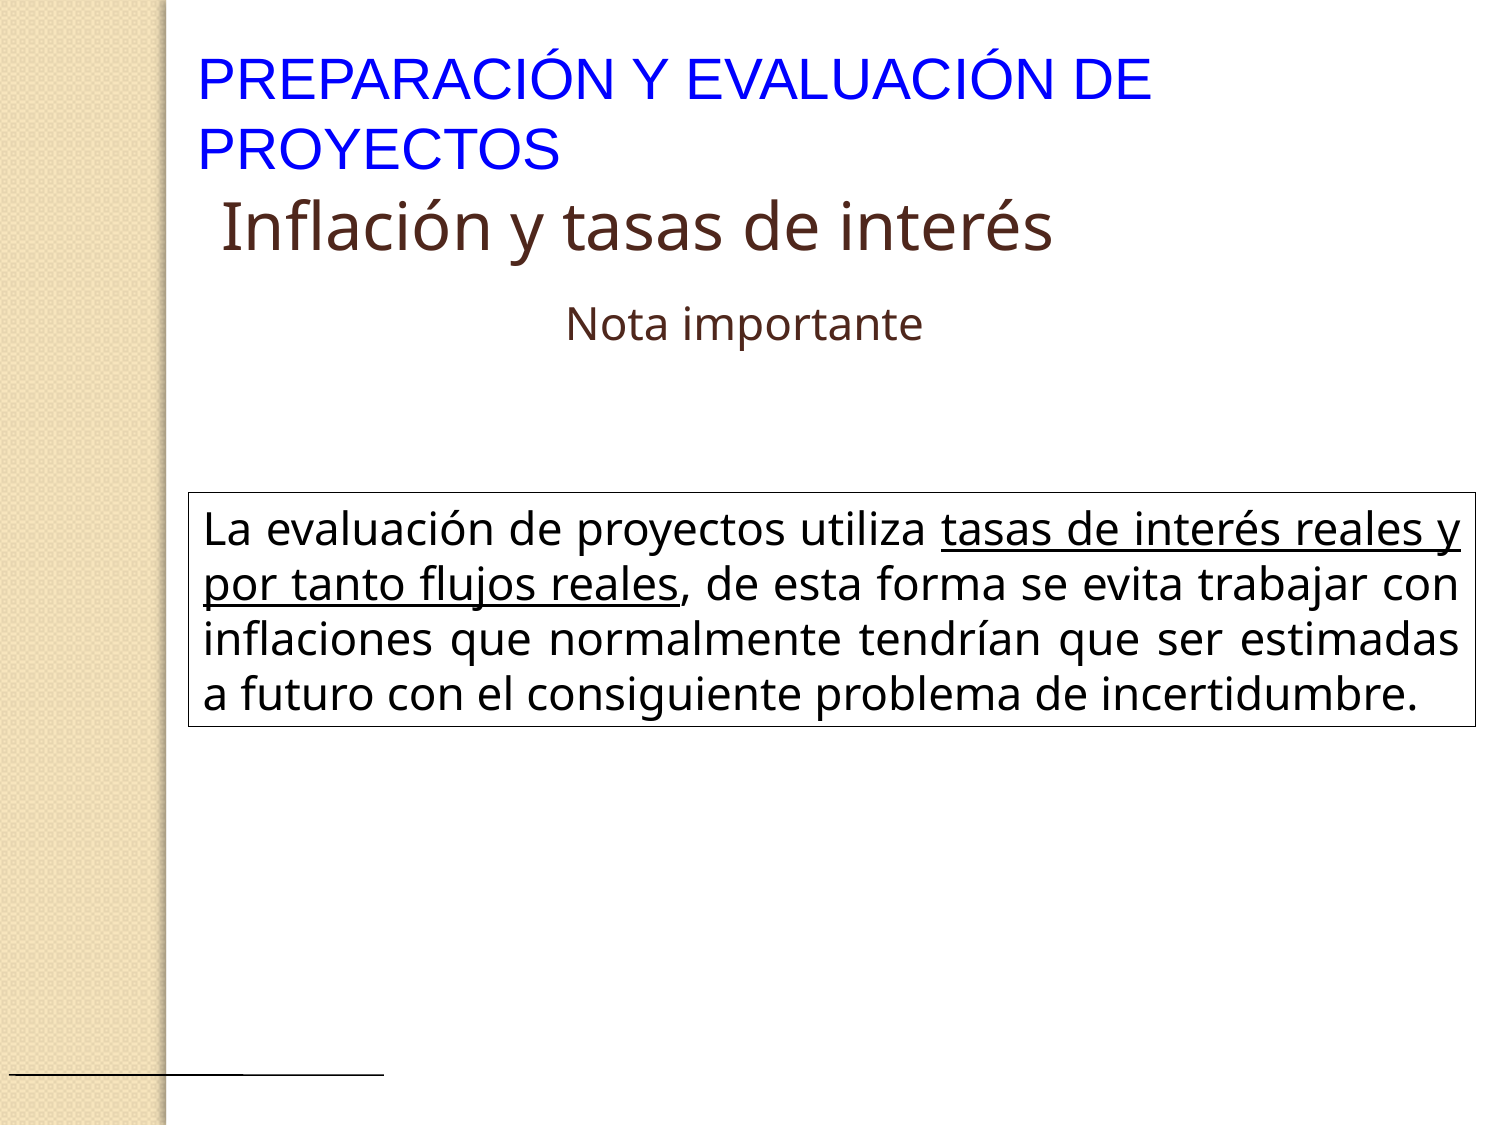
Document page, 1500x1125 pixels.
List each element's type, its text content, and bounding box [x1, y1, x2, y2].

text_box PREPARACIÓN Y EVALUACIÓN DE PROYECTOS [183, 34, 1471, 259]
text_box Inflación y tasas de interés [206, 259, 1388, 272]
text_box La evaluación de proyectos utiliza tasas de interés reales y por tanto flujos reales, de esta forma se evita trabajar con inflaciones que normalmente tendrían que ser estimadas a futuro con el consiguiente problema de incertidumbre. [188, 491, 1476, 727]
text_box Nota importante [550, 287, 939, 358]
